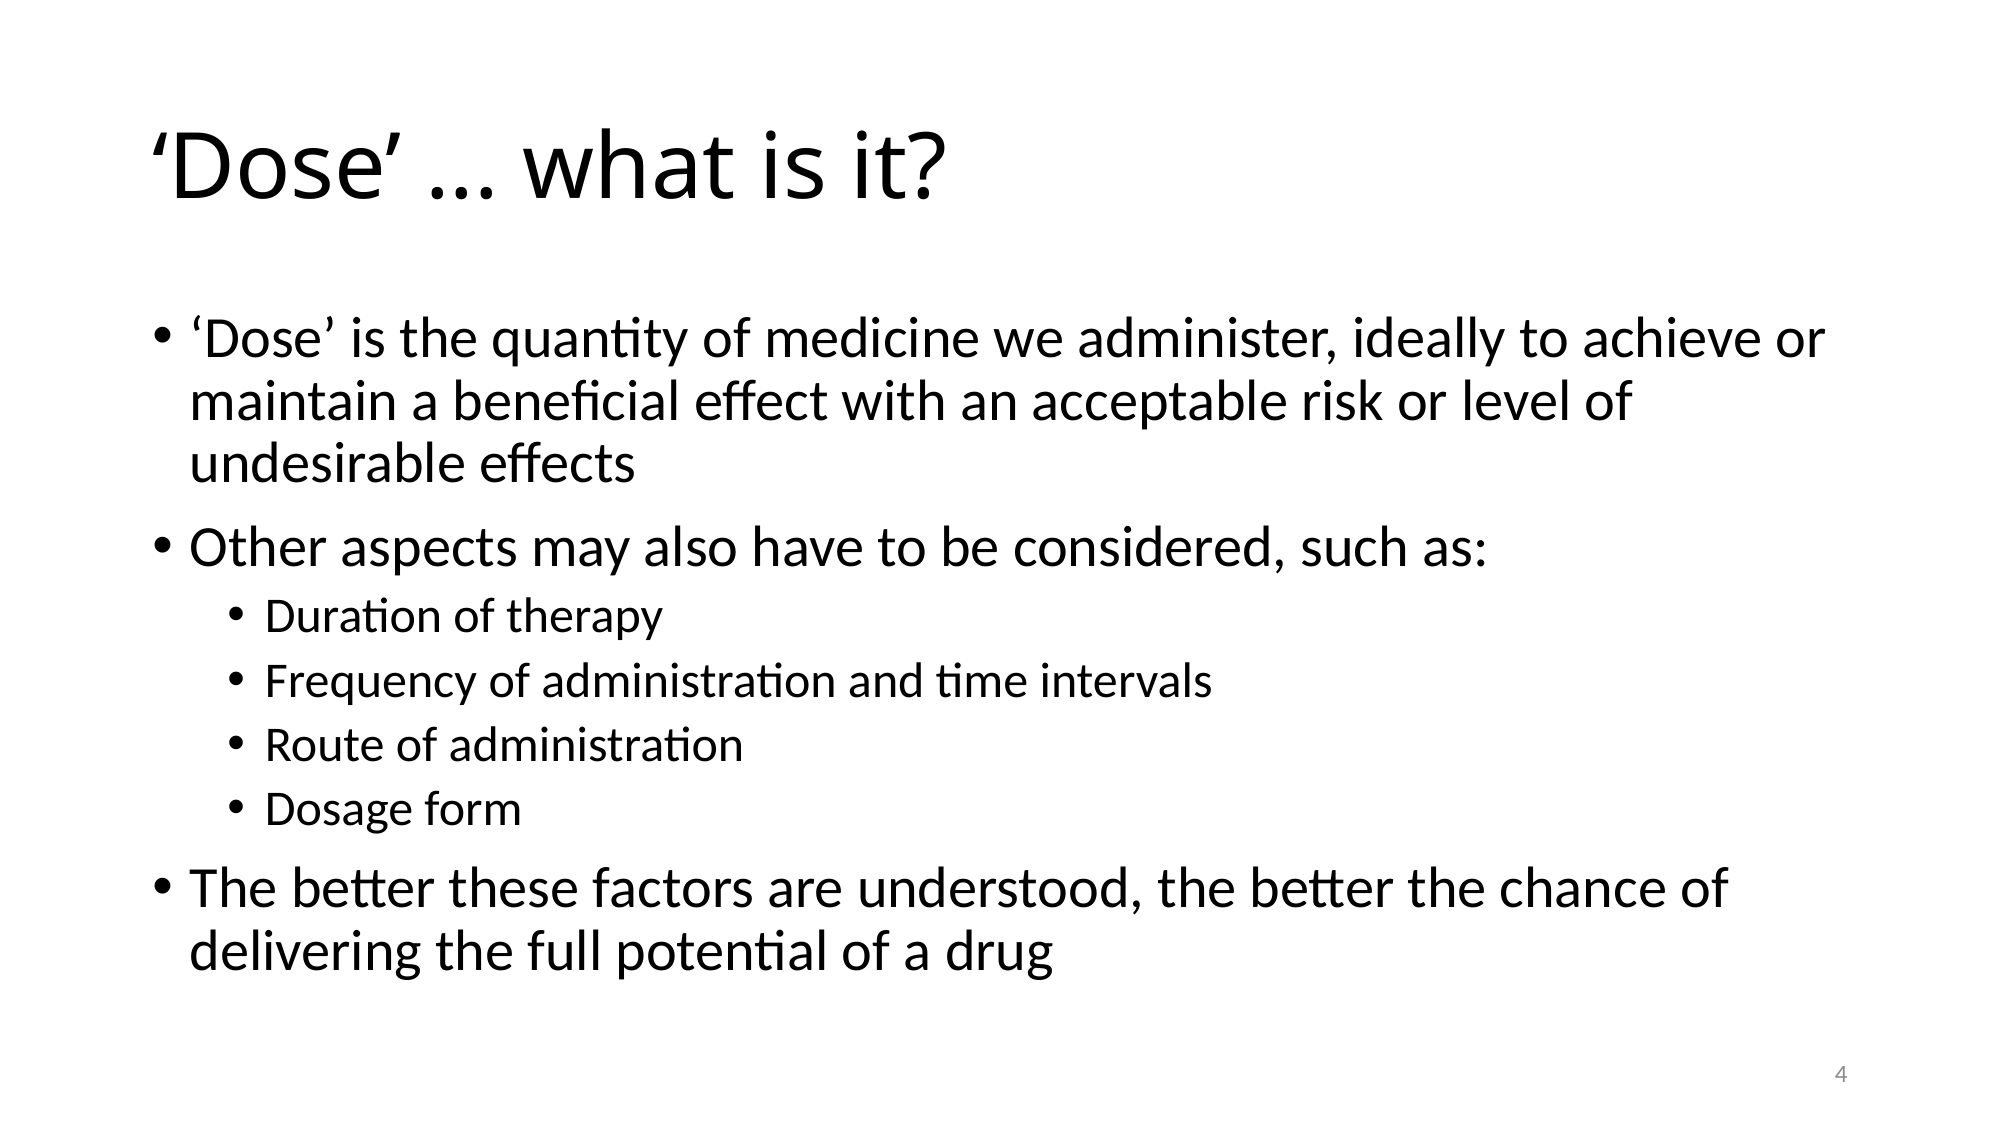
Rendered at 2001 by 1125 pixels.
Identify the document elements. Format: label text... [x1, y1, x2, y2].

slide_number 4 [1412, 1042, 1863, 1103]
list ‘Dose’ is the quantity of medicine we administer, ideally to achieve or maintain a beneficial effect with an acceptable risk or level of undesirable effects Other aspects may also have to be considered, such as: Duration of therapy Frequency of administration and time intervals Route of administration Dosage form The better these factors are understood, the better the chance of delivering the full potential of a drug [137, 299, 1863, 1014]
title ‘Dose’ ... what is it? [137, 59, 1863, 278]
